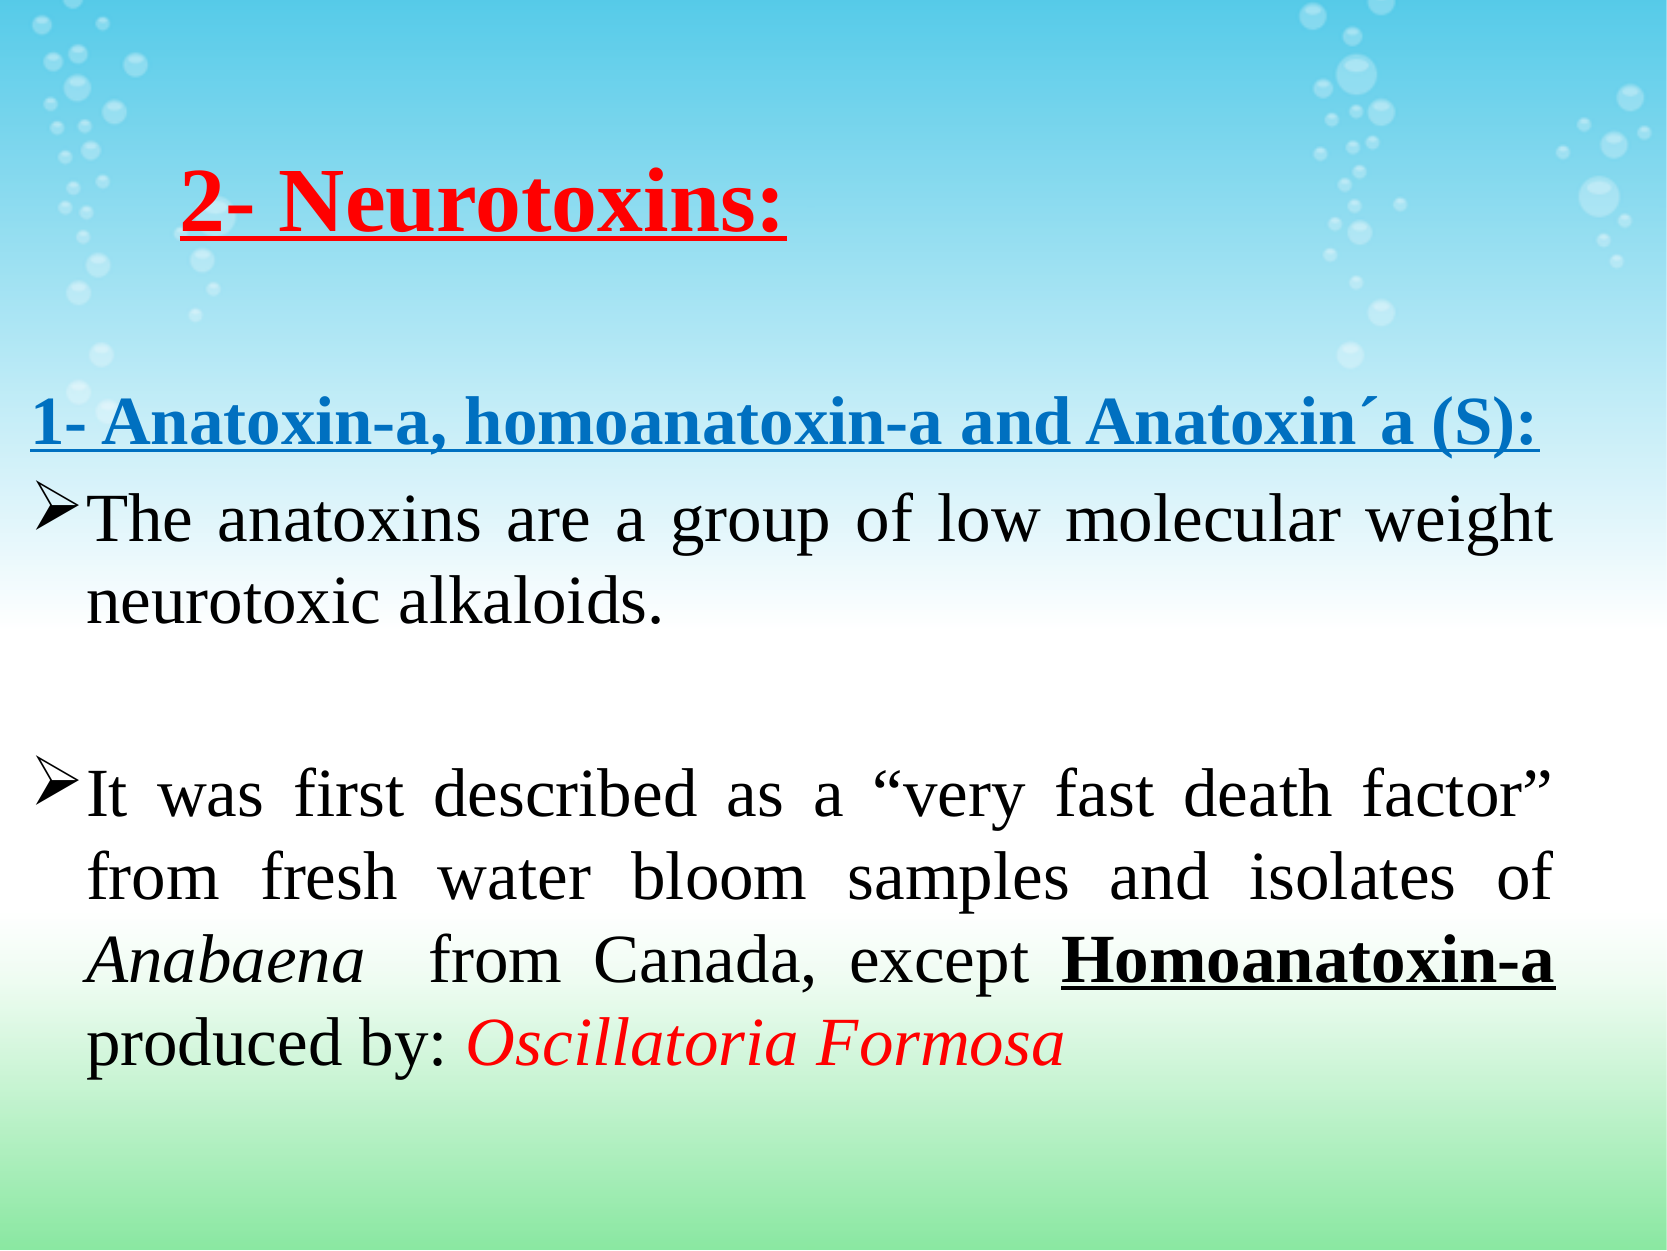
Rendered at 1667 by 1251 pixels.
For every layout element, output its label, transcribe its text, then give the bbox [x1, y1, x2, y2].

picture [0, 0, 1667, 1250]
list 1- Anatoxin-a, homoanatoxin-a and Anatoxin´a (S): The anatoxins are a group of low molecular weight neurotoxic alkaloids. It was first described as a “very fast death factor” from fresh water bloom samples and isolates of Anabaena from Canada, except Homoanatoxin-a produced by: Oscillatoria Formosa [15, 368, 1571, 1100]
title 2- Neurotoxins: [0, 150, 1072, 240]
